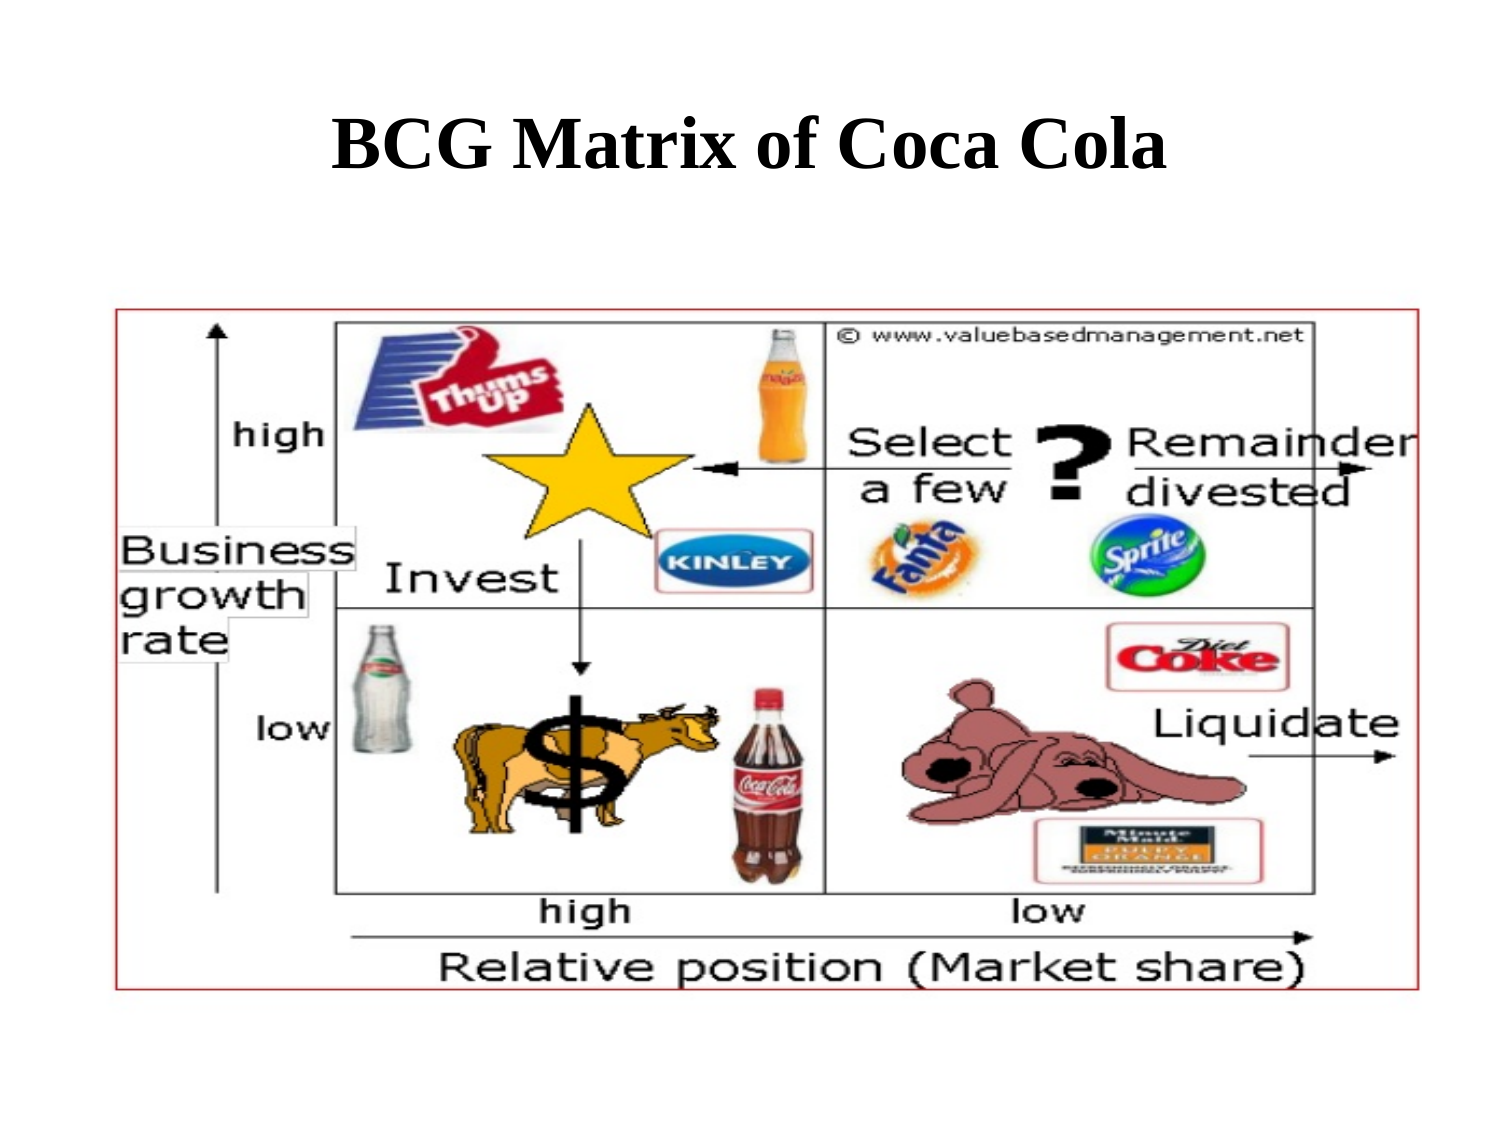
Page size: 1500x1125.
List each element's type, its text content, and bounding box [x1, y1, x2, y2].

title BCG Matrix of Coca Cola [75, 45, 1425, 233]
picture [74, 287, 1451, 1037]
